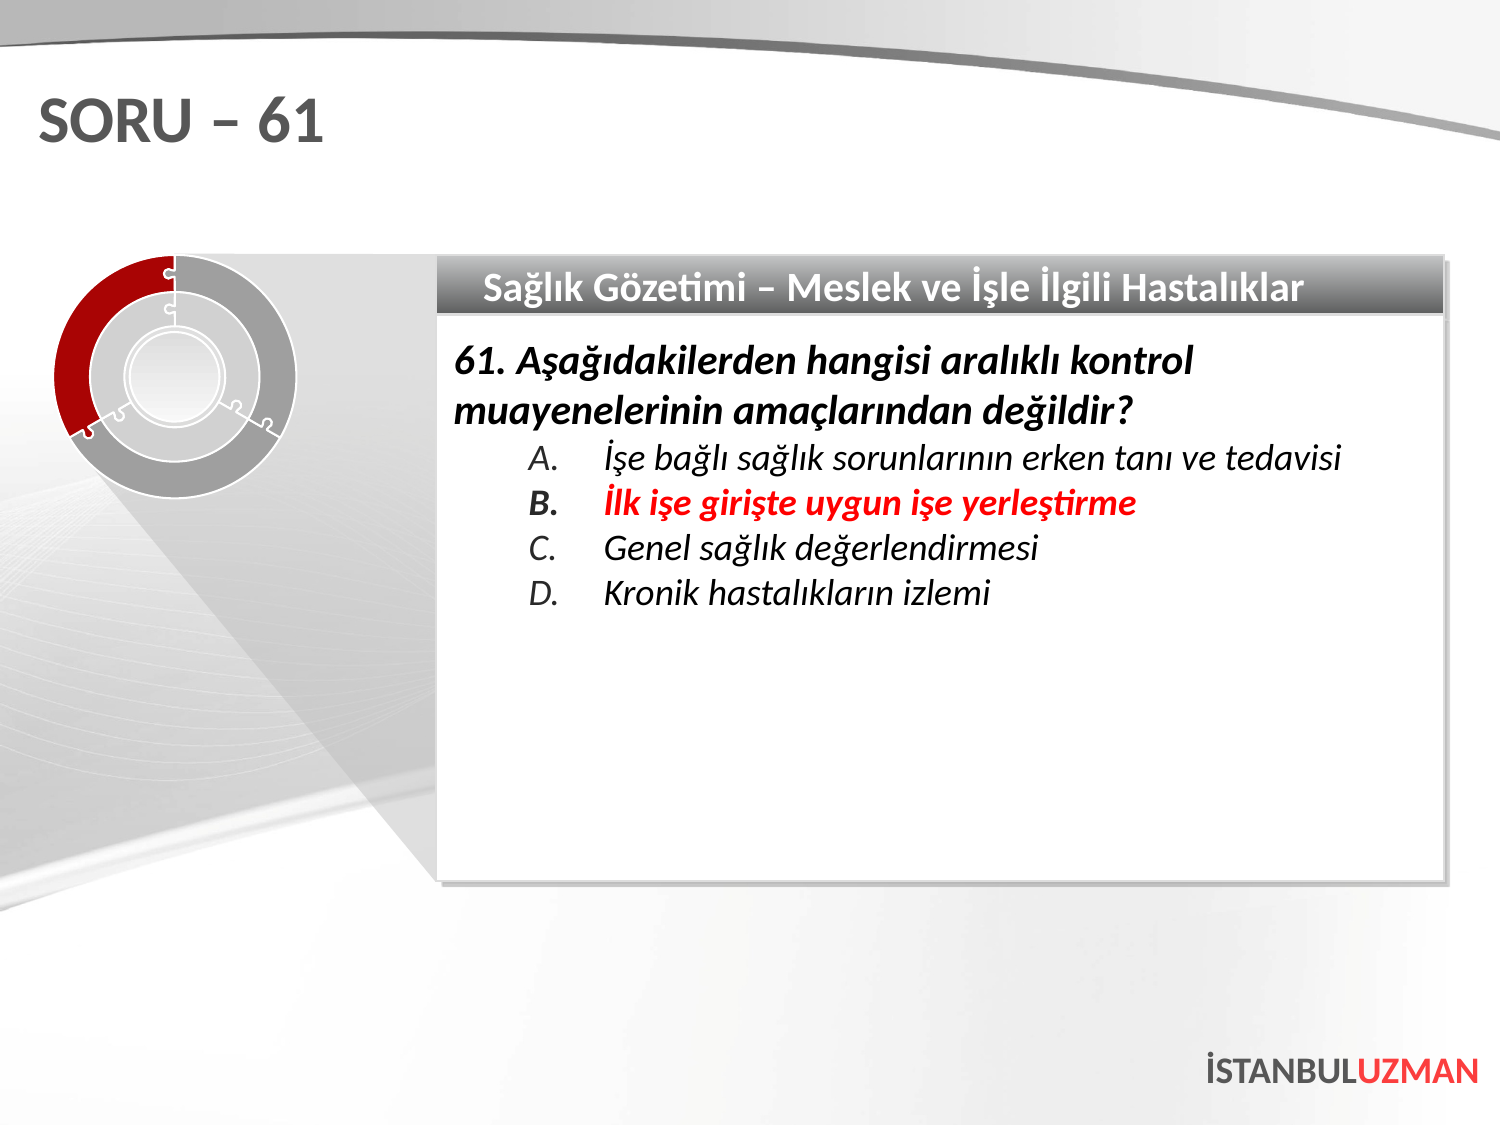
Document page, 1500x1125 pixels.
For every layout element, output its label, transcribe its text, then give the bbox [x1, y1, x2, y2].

text_box Sağlık Gözetimi – Meslek ve İşle İlgili Hastalıklar [435, 255, 1444, 315]
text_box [52, 254, 297, 499]
text_box [125, 253, 436, 882]
text_box SORU – 61 [38, 67, 1485, 174]
text_box İSTANBULUZMAN [1133, 1046, 1480, 1125]
picture [0, 0, 1500, 1125]
text_box 61. Aşağıdakilerden hangisi aralıklı kontrol muayenelerinin amaçlarından değildir? İşe bağlı sağlık sorunlarının erken tanı ve tedavisi İlk işe girişte uygun işe yerleştirme Genel sağlık değerlendirmesi Kronik hastalıkların izlemi [435, 315, 1444, 882]
